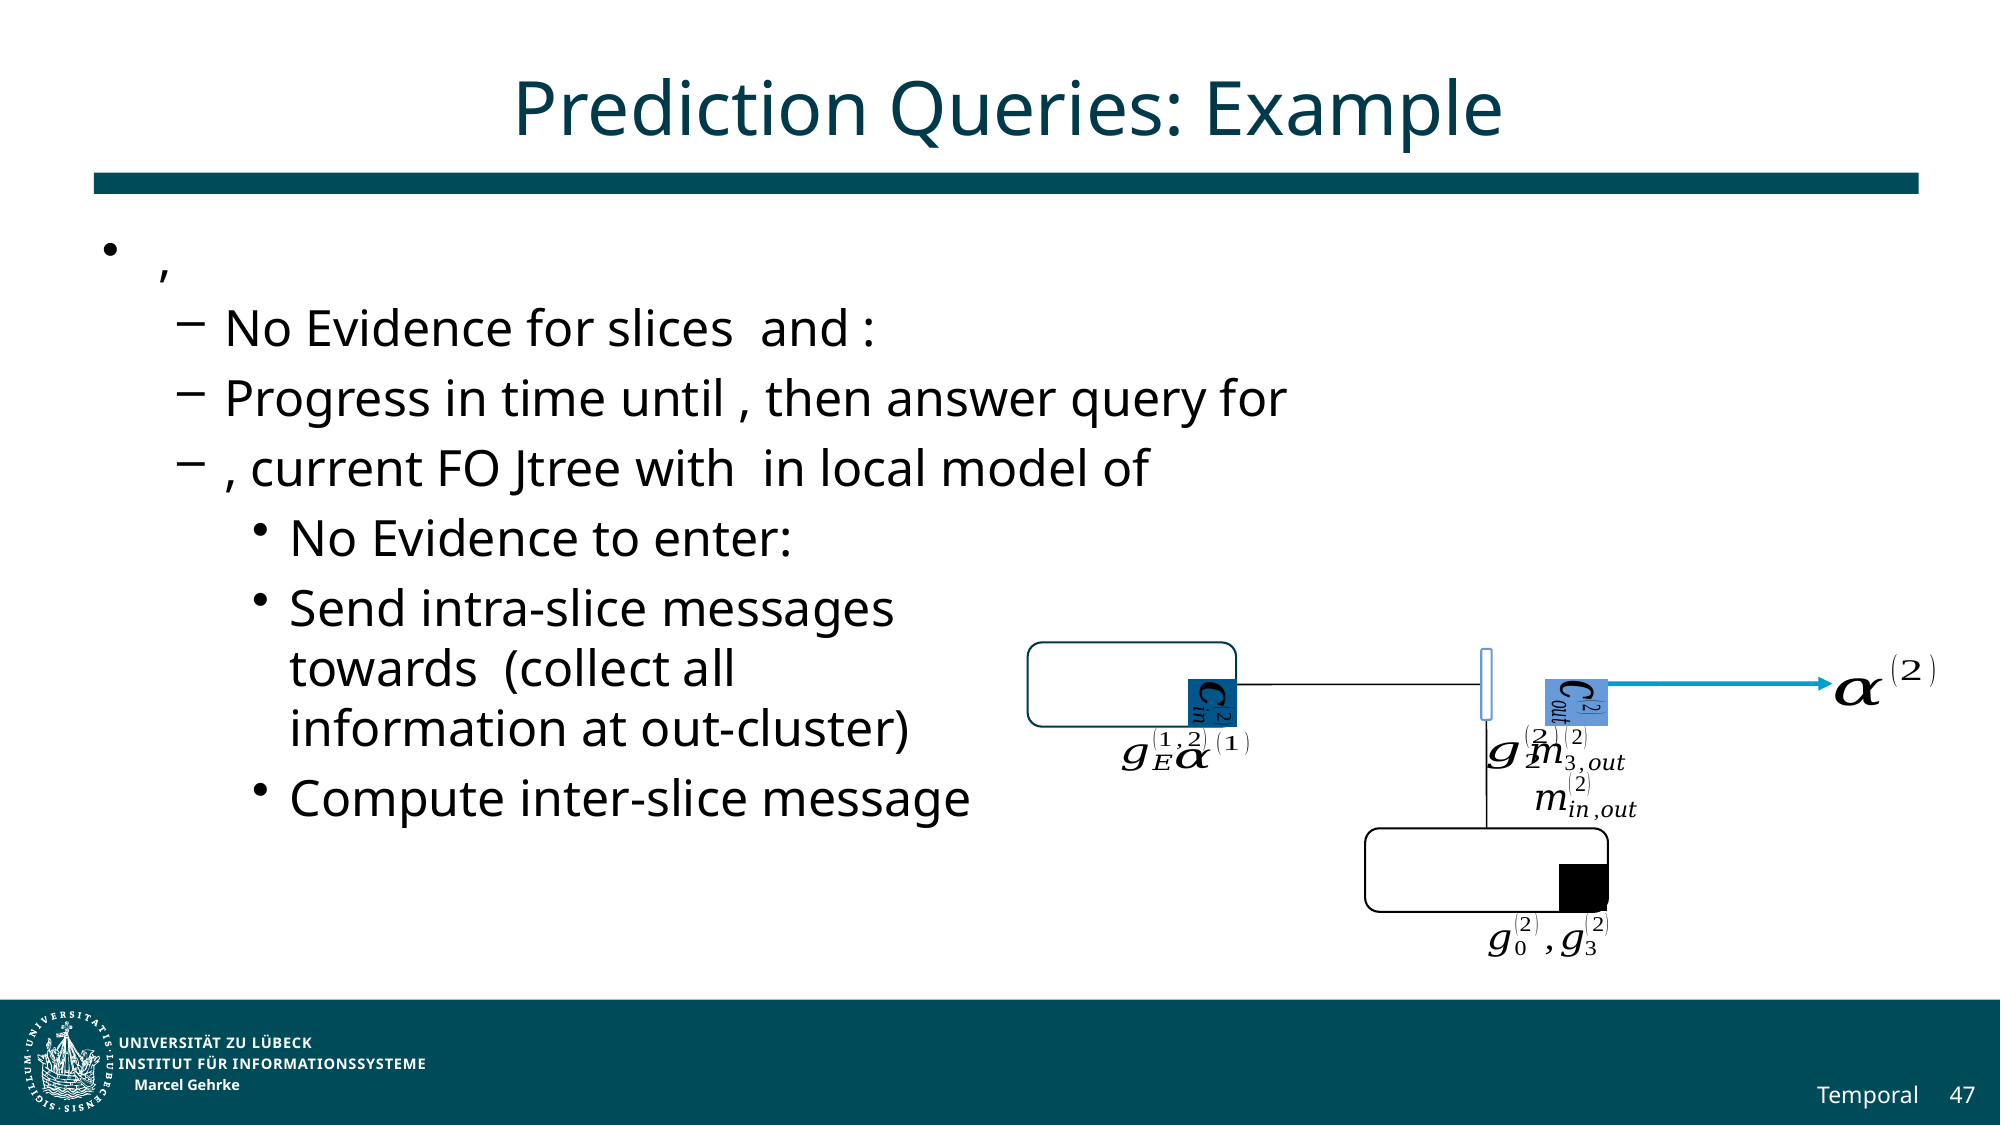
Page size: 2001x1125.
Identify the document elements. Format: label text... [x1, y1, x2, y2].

footer Marcel Gehrke [0, 1068, 504, 1101]
slide_number 47 [1524, 1073, 1992, 1106]
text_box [1027, 642, 1610, 962]
slide_number Temporal [1992, 1073, 2000, 1106]
title Prediction Queries: Example [99, 52, 1919, 161]
